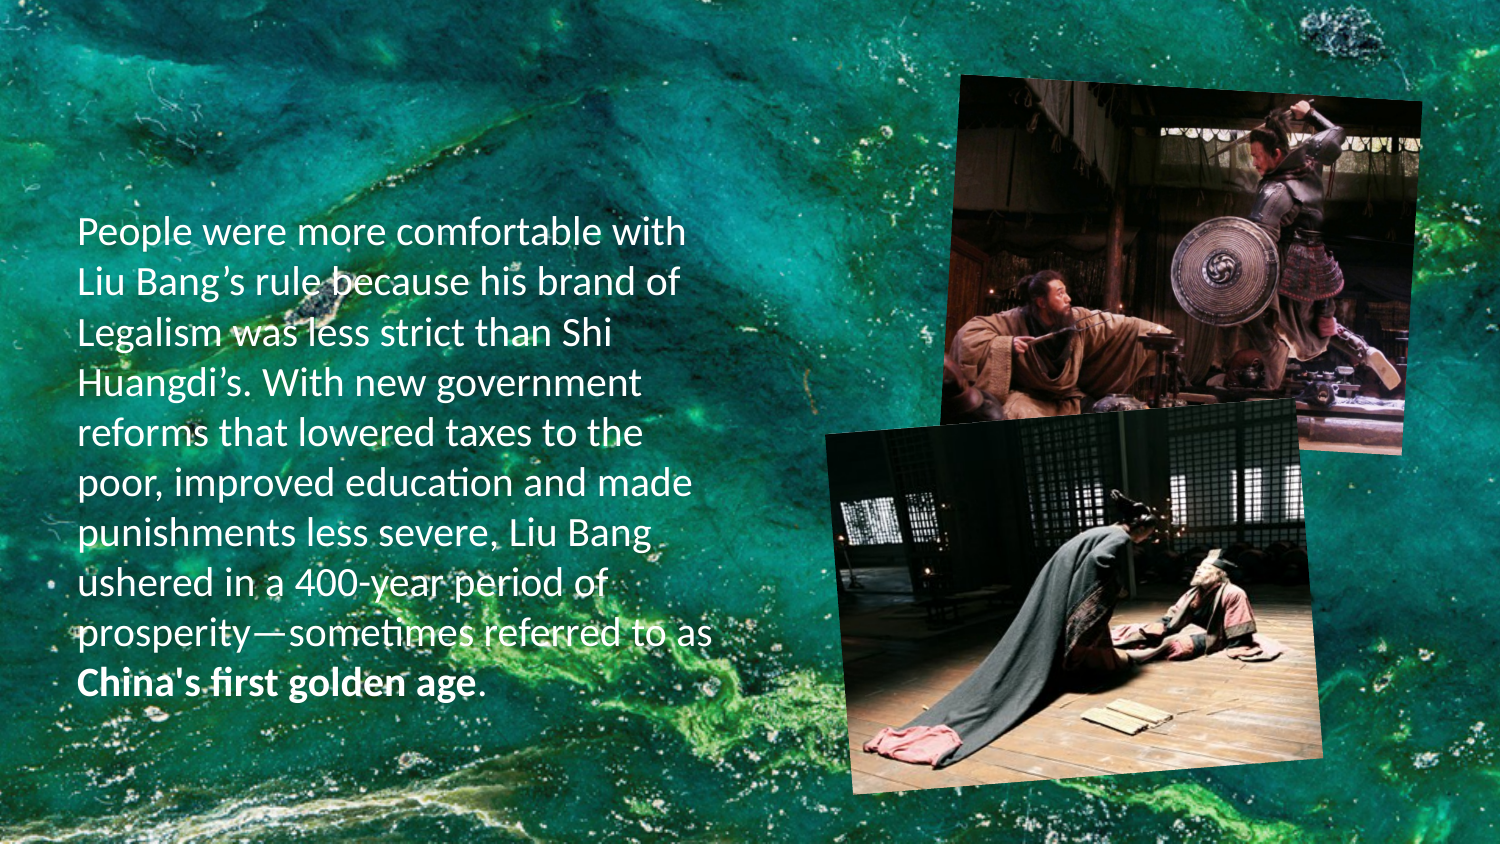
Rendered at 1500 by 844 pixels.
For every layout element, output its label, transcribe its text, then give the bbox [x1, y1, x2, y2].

text_box People were more comfortable with Liu Bang’s rule because his brand of Legalism was less strict than Shi Huangdi’s. With new government reforms that lowered taxes to the poor, improved education and made punishments less severe, Liu Bang ushered in a 400-year period of prosperity—sometimes referred to as China's first golden age. [62, 196, 750, 712]
picture [0, 0, 1500, 844]
